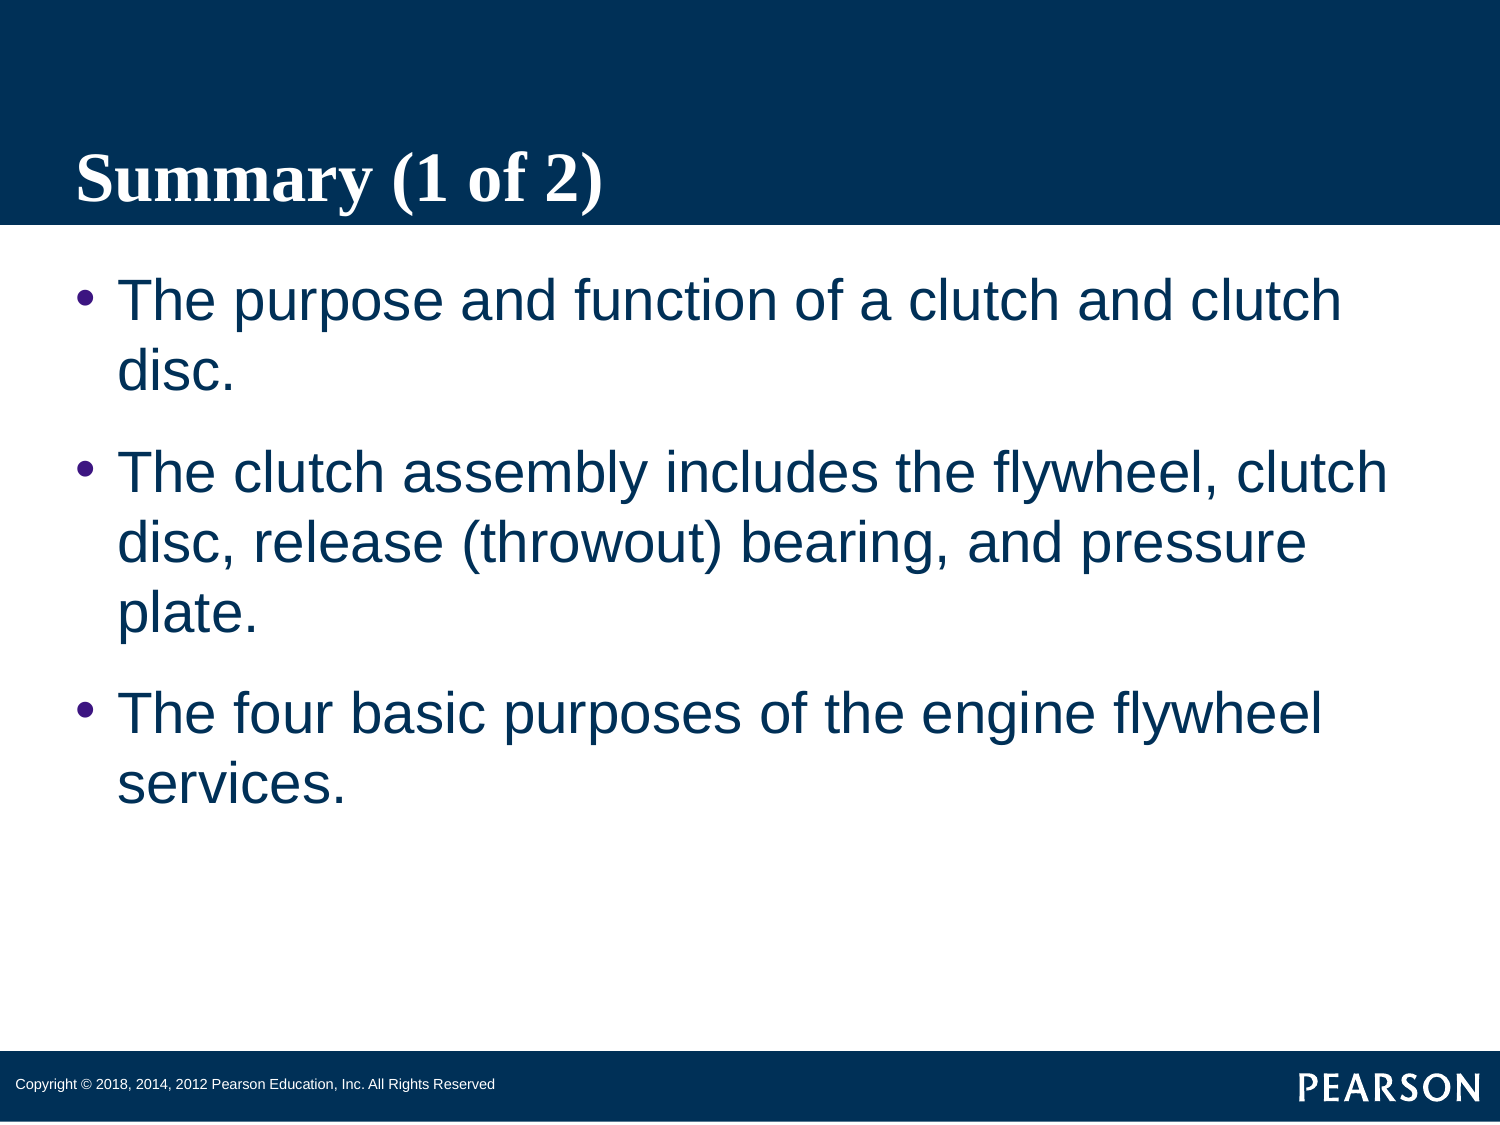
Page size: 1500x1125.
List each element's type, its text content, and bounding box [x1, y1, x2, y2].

list The purpose and function of a clutch and clutch disc. The clutch assembly includes the flywheel, clutch disc, release (throwout) bearing, and pressure plate. The four basic purposes of the engine flywheel services. [75, 262, 1425, 1005]
title Summary (1 of 2) [75, 35, 1425, 216]
